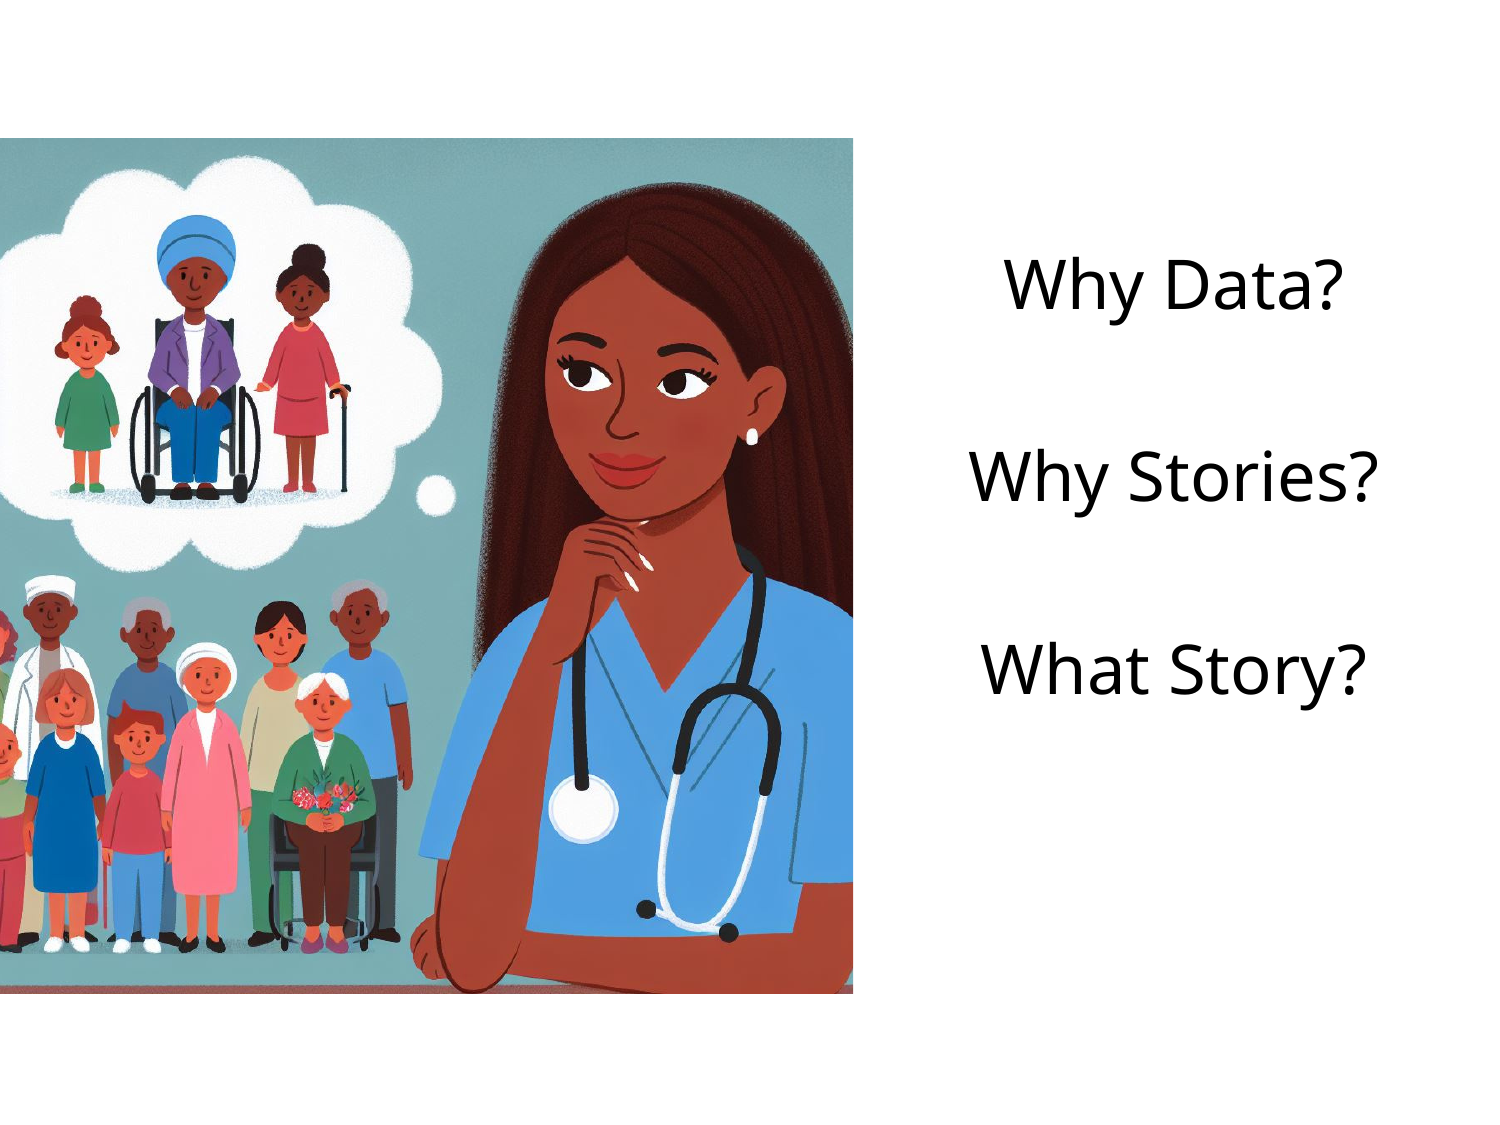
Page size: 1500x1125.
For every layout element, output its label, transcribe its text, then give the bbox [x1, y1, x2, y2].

text_box [0, 138, 854, 994]
text_box Why Data? Why Stories? What Story? [887, 226, 1461, 709]
